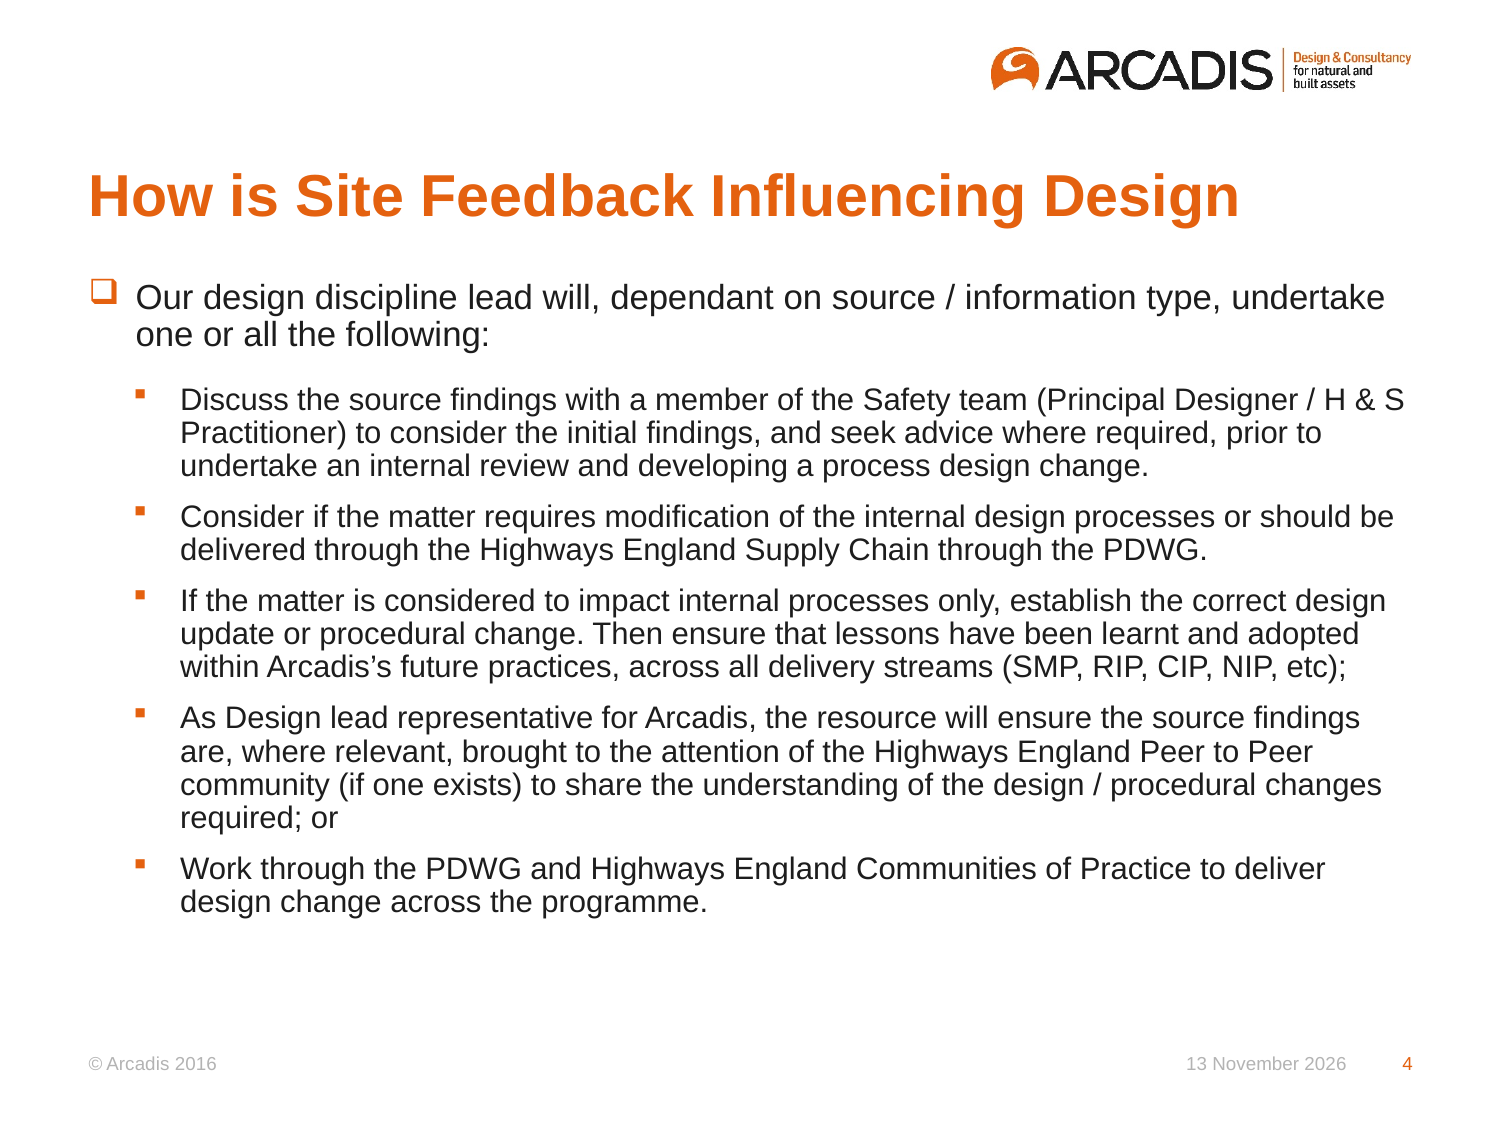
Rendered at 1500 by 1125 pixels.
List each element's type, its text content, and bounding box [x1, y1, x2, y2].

slide_number 4 [1361, 1041, 1428, 1084]
list Our design discipline lead will, dependant on source / information type, undertake one or all the following: Discuss the source findings with a member of the Safety team (Principal Designer / H & S Practitioner) to consider the initial findings, and seek advice where required, prior to undertake an internal review and developing a process design change. Consider if the matter requires modification of the internal design processes or should be delivered through the Highways England Supply Chain through the PDWG. If the matter is considered to impact internal processes only, establish the correct design update or procedural change. Then ensure that lessons have been learnt and adopted within Arcadis’s future practices, across all delivery streams (SMP, RIP, CIP, NIP, etc); As Design lead representative for Arcadis, the resource will ensure the source findings are, where relevant, brought to the attention of the Highways England Peer to Peer community (if one exists) to share the understanding of the design / procedural changes required; or Work through the PDWG and Highways England Communities of Practice to deliver design change across the programme. [88, 271, 1412, 929]
title How is Site Feedback Influencing Design [88, 165, 1412, 269]
picture [991, 47, 1411, 92]
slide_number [1023, 1041, 1361, 1084]
